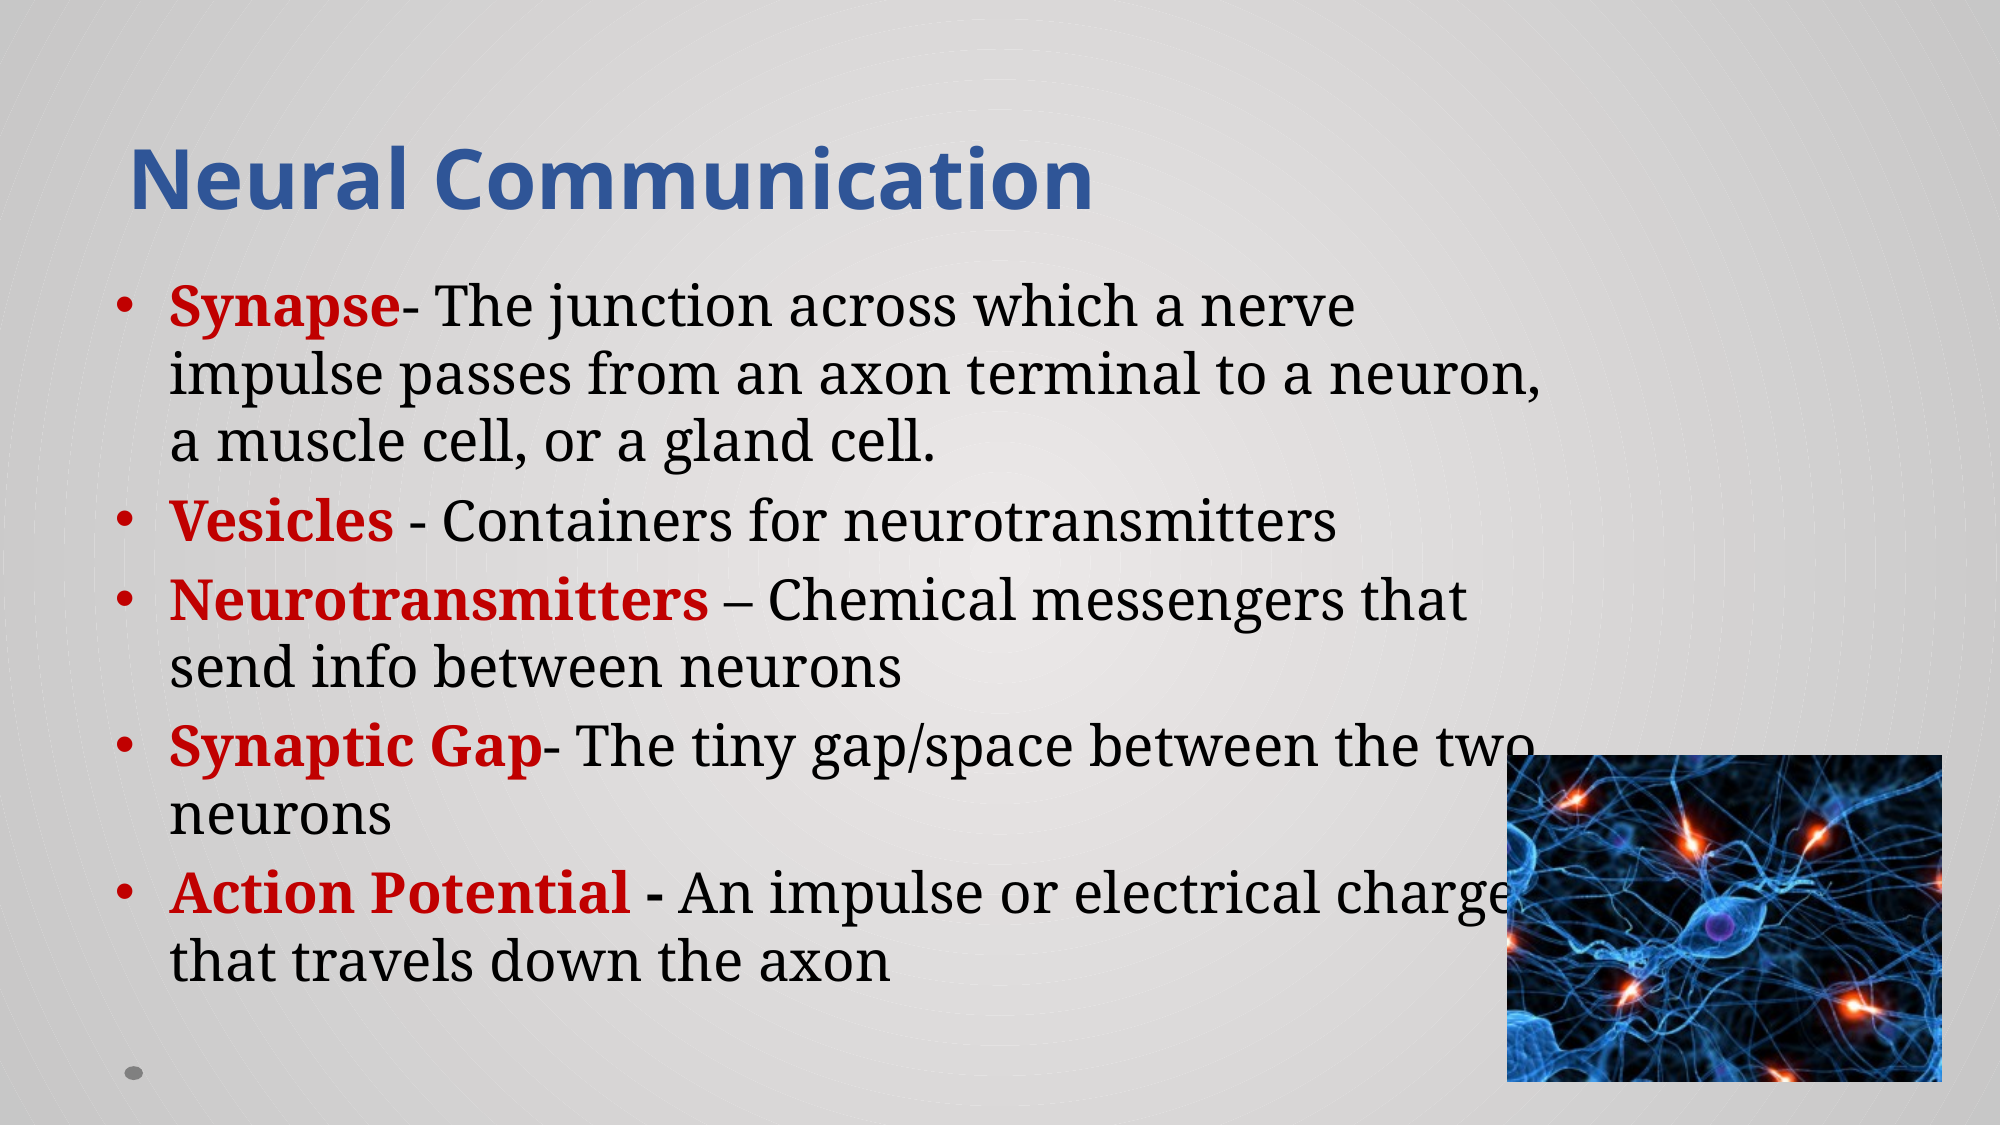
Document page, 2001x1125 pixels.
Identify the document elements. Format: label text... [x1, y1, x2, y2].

title Neural Communication [112, 33, 1912, 234]
picture [1506, 755, 1942, 1082]
list Synapse- The junction across which a nerve impulse passes from an axon terminal to a neuron, a muscle cell, or a gland cell. Vesicles - Containers for neurotransmitters Neurotransmitters – Chemical messengers that send info between neurons Synaptic Gap- The tiny gap/space between the two neurons Action Potential - An impulse or electrical charge that travels down the axon [99, 262, 1565, 1005]
